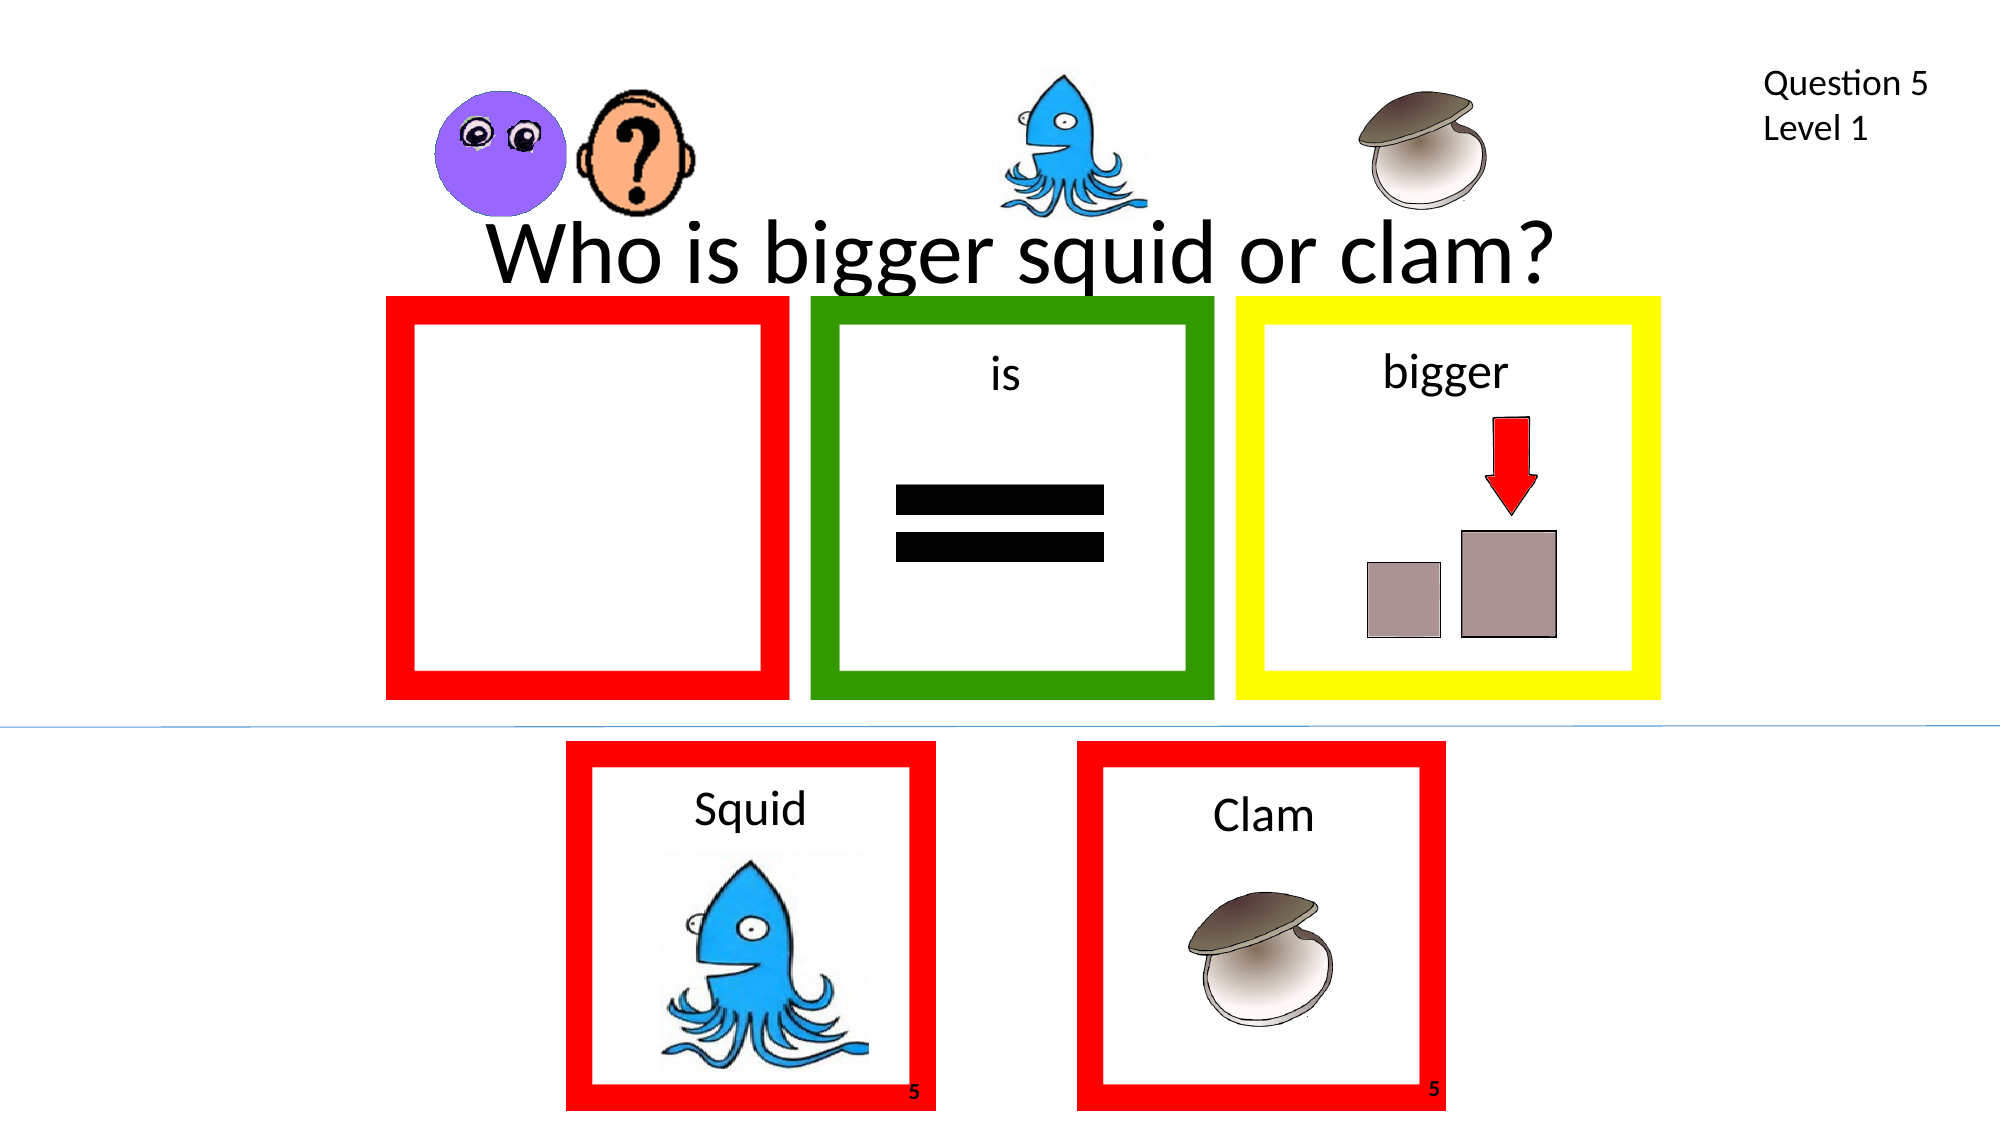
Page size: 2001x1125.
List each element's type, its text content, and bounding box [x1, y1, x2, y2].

picture [870, 427, 1130, 630]
text_box Who is bigger squid or clam? [470, 185, 1576, 296]
picture [1076, 741, 1446, 1111]
picture [1342, 90, 1495, 214]
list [386, 296, 1661, 700]
picture [999, 68, 1148, 220]
picture [434, 81, 707, 221]
text_box 5 [1446, 1066, 1456, 1109]
text_box Question 5 Level 1 [1748, 50, 1945, 155]
picture [566, 741, 936, 1111]
picture [1354, 406, 1581, 650]
